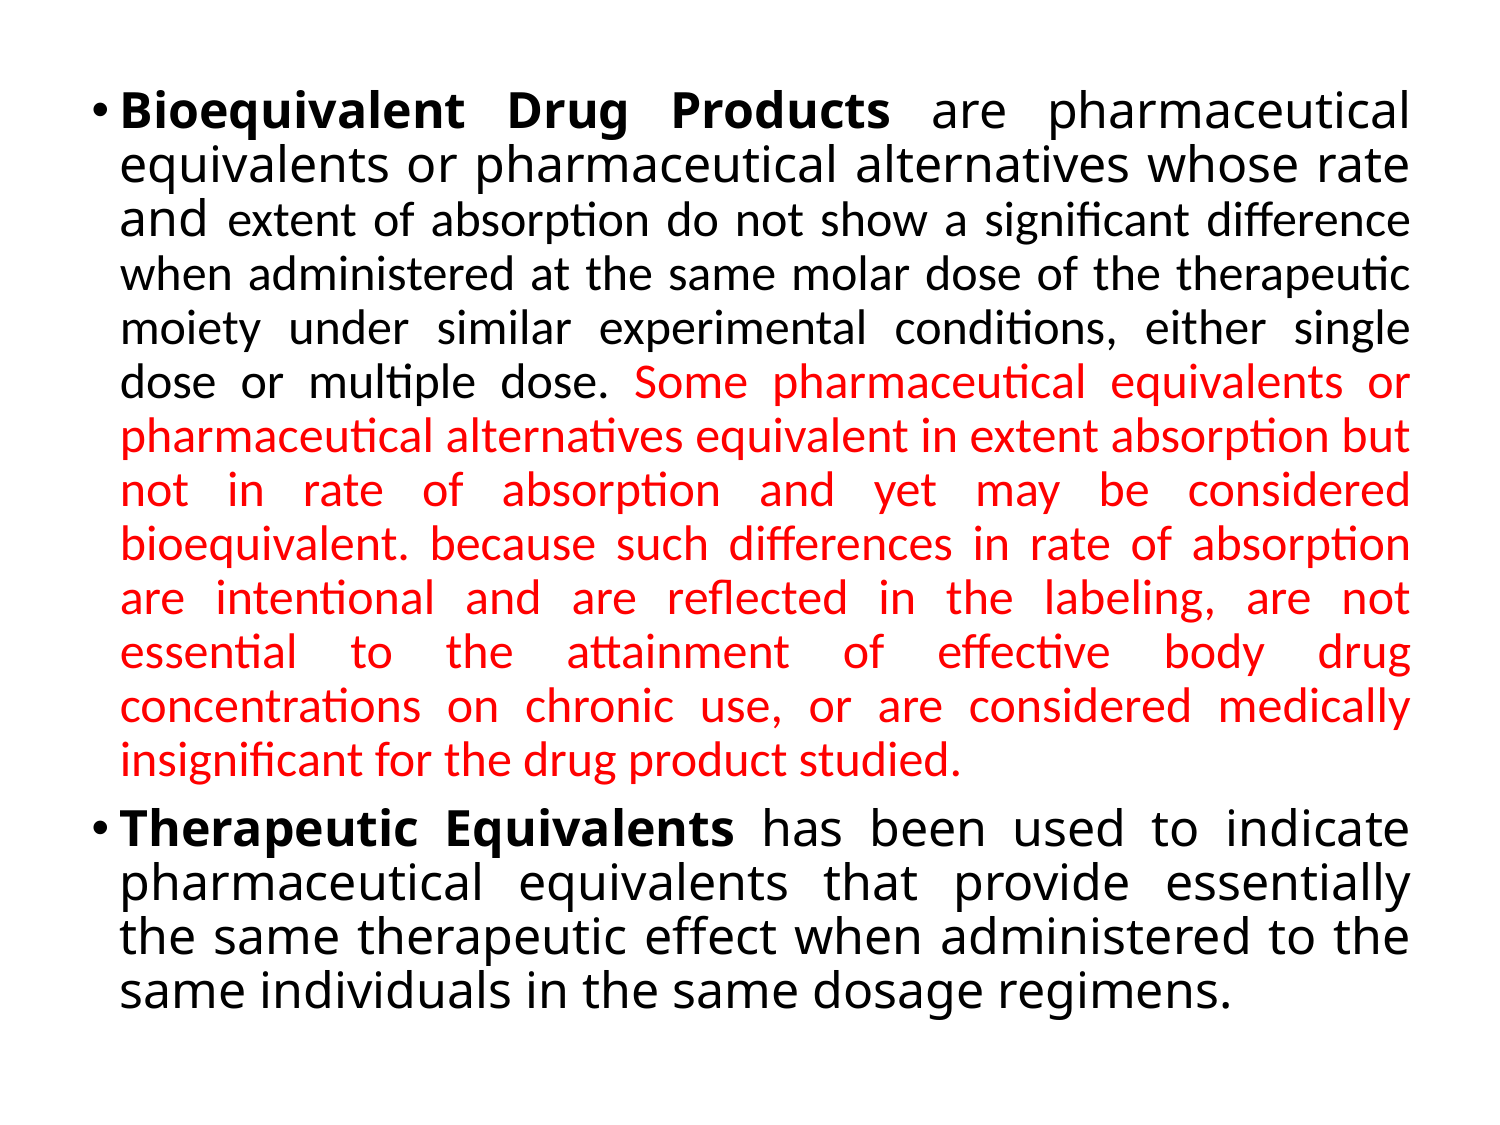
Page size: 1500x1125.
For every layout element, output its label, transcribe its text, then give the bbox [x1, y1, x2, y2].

list Bioequivalent Drug Products are pharmaceutical equivalents or pharmaceutical alternatives whose rate and extent of absorption do not show a significant difference when administered at the same molar dose of the therapeutic moiety under similar experimental conditions, either single dose or multiple dose. Some pharmaceutical equivalents or pharmaceutical alternatives equivalent in extent absorption but not in rate of absorption and yet may be considered bioequivalent. because such differences in rate of absorption are intentional and are reflected in the labeling, are not essential to the attainment of effective body drug concentrations on chronic use, or are considered medically insignificant for the drug product studied. Therapeutic Equivalents has been used to indicate pharmaceutical equivalents that provide essentially the same therapeutic effect when administered to the same individuals in the same dosage regimens. [76, 78, 1427, 1045]
